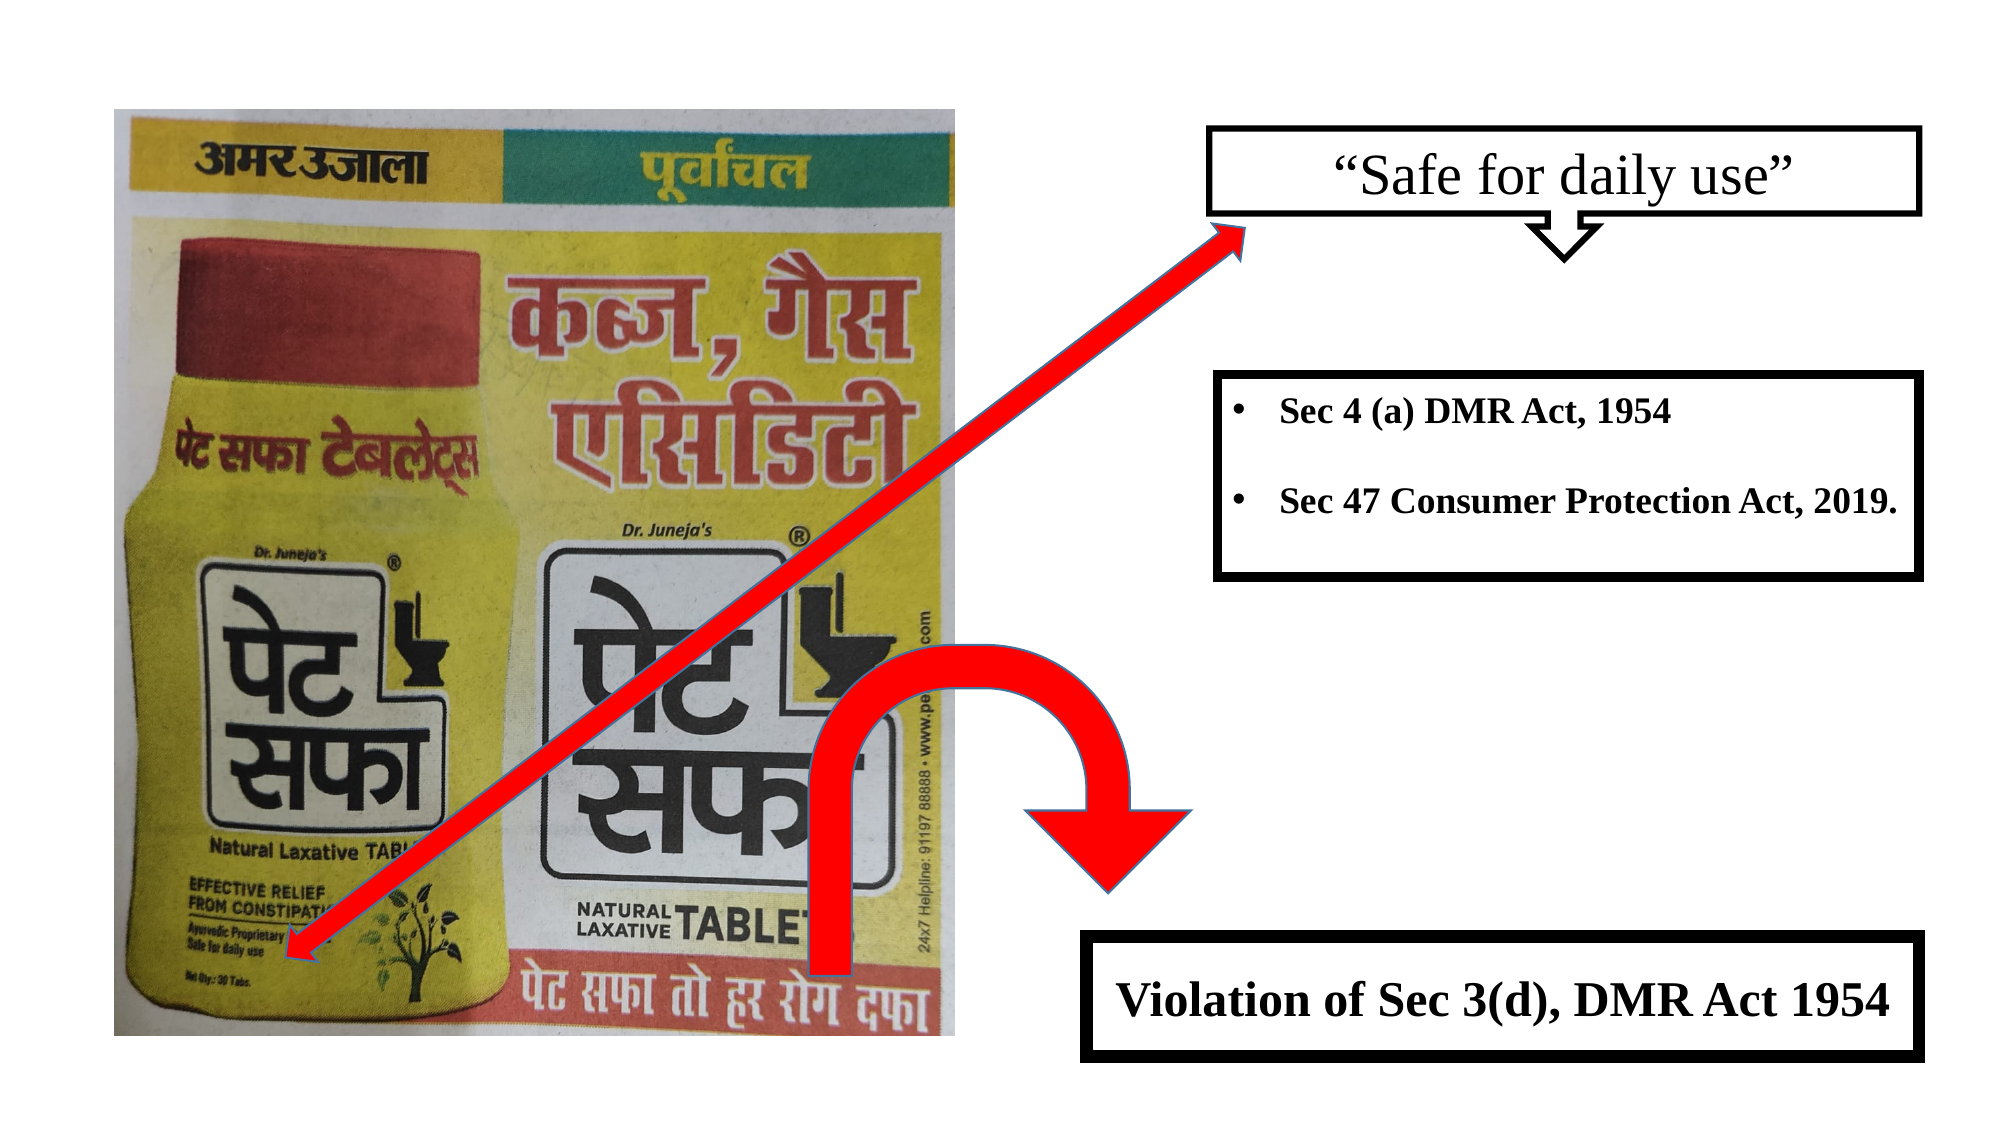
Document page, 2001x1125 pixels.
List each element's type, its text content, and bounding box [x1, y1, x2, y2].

text_box [955, 222, 1246, 465]
text_box [955, 643, 1194, 895]
picture [114, 109, 955, 1036]
text_box “Safe for daily use” [1208, 127, 1921, 261]
text_box Violation of Sec 3(d), DMR Act 1954 [1085, 935, 1920, 1058]
text_box Sec 4 (a) DMR Act, 1954 Sec 47 Consumer Protection Act, 2019. Sec 47 Consumer Protection Act, 2019. [1217, 373, 1920, 578]
